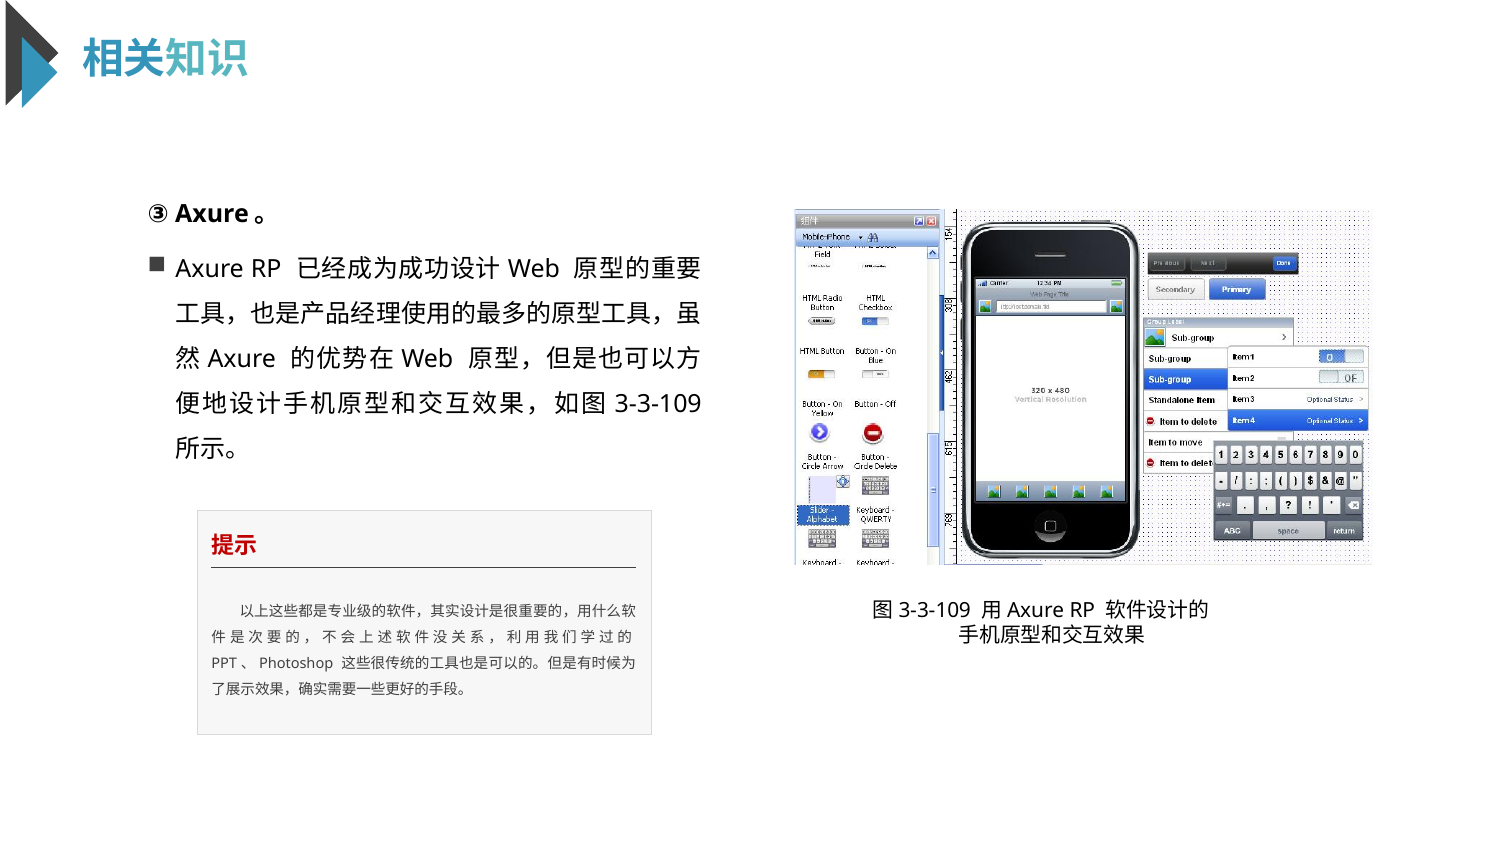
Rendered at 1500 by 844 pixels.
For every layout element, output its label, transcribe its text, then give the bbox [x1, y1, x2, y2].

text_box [793, 209, 1373, 668]
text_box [197, 510, 652, 735]
text_box [5, 0, 59, 106]
text_box ③ Axure。 Axure RP 已经成为成功设计Web 原型的重要工具，也是产品经理使用的最多的原型工具，虽然Axure 的优势在Web 原型，但是也可以方便地设计手机原型和交互效果，如图3-3-109 所示。 [147, 182, 702, 463]
text_box [21, 36, 58, 108]
text_box 相关知识 [82, 31, 250, 83]
